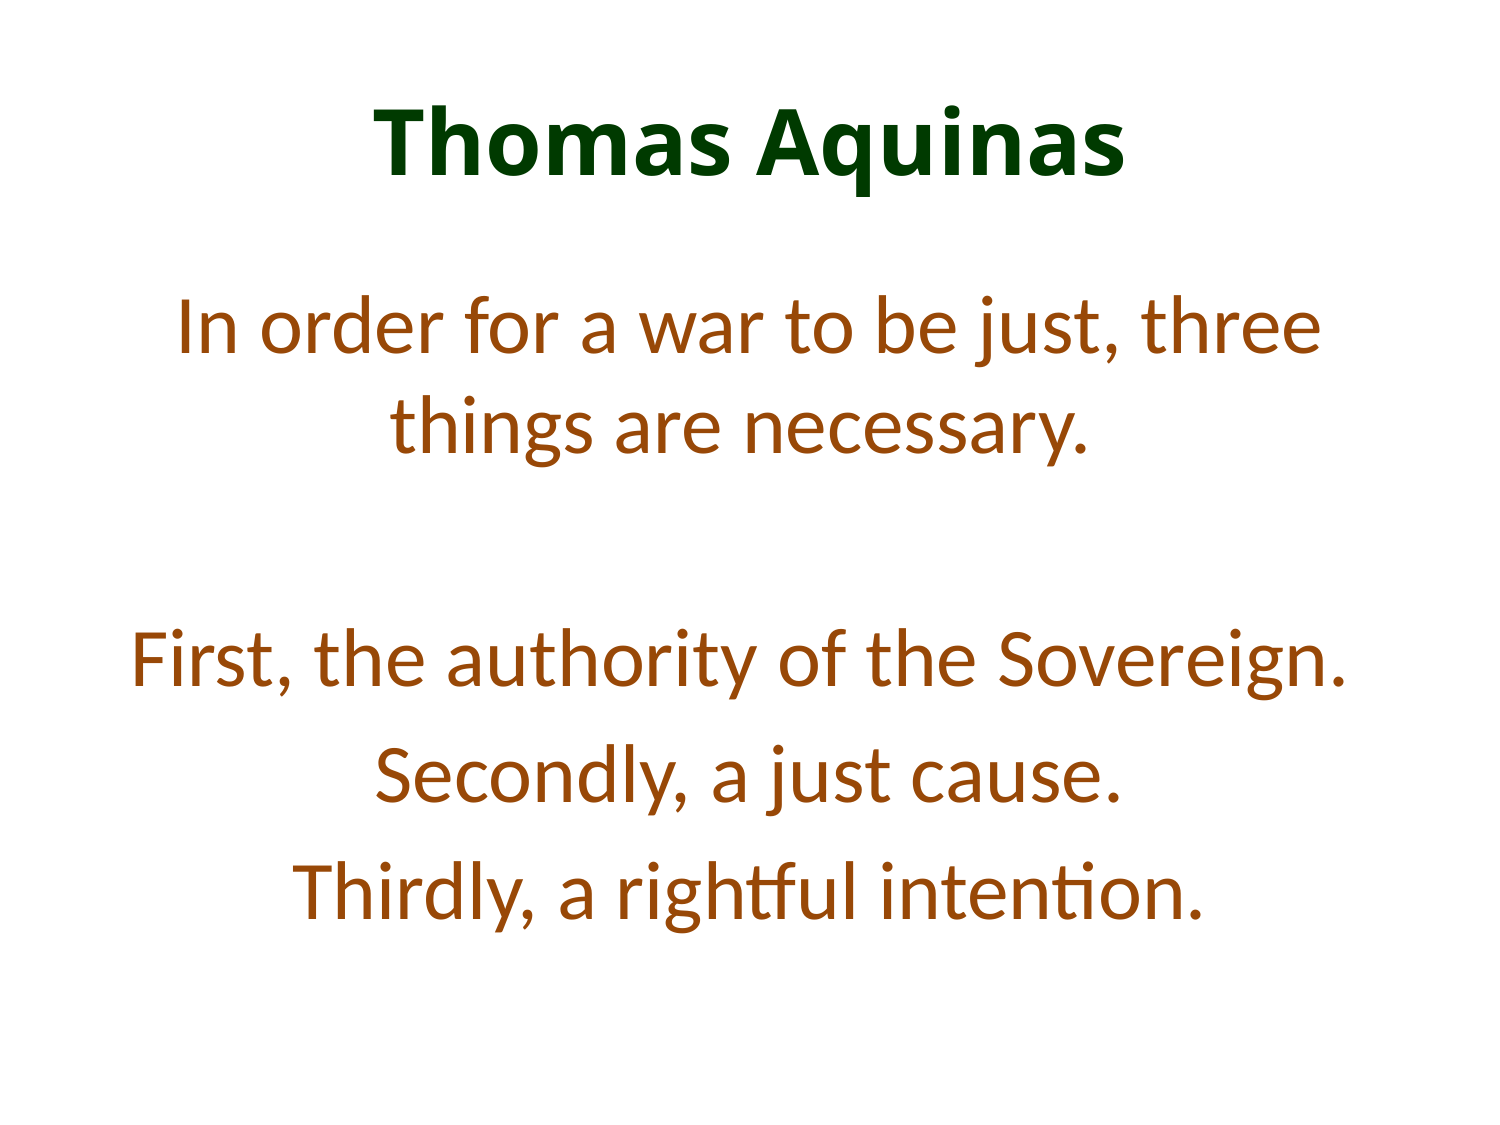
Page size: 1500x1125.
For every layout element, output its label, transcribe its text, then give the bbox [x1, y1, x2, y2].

title Thomas Aquinas [75, 45, 1425, 233]
list In order for a war to be just, three things are necessary. First, the authority of the Sovereign. Secondly, a just cause. Thirdly, a rightful intention. [75, 262, 1425, 1005]
